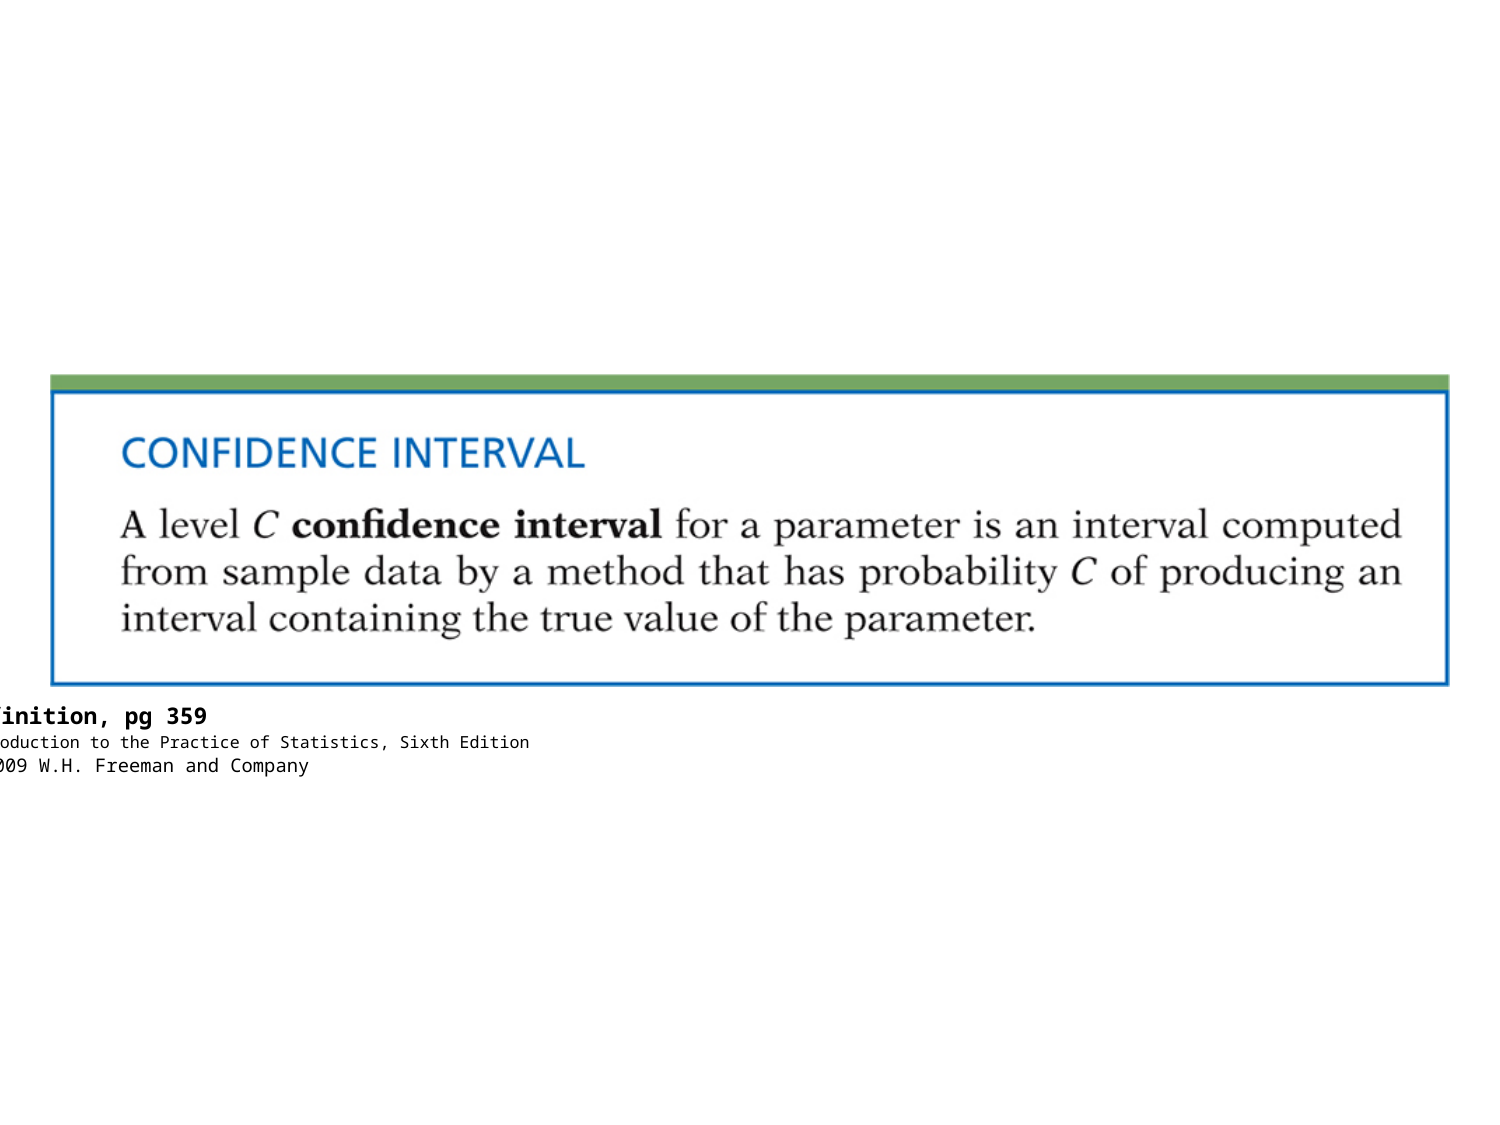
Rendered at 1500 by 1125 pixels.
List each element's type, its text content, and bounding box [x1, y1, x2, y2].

text_box Definition, pg 359 Introduction to the Practice of Statistics, Sixth Edition © 2009 W.H. Freeman and Company [0, 702, 530, 776]
picture [49, 374, 1451, 688]
